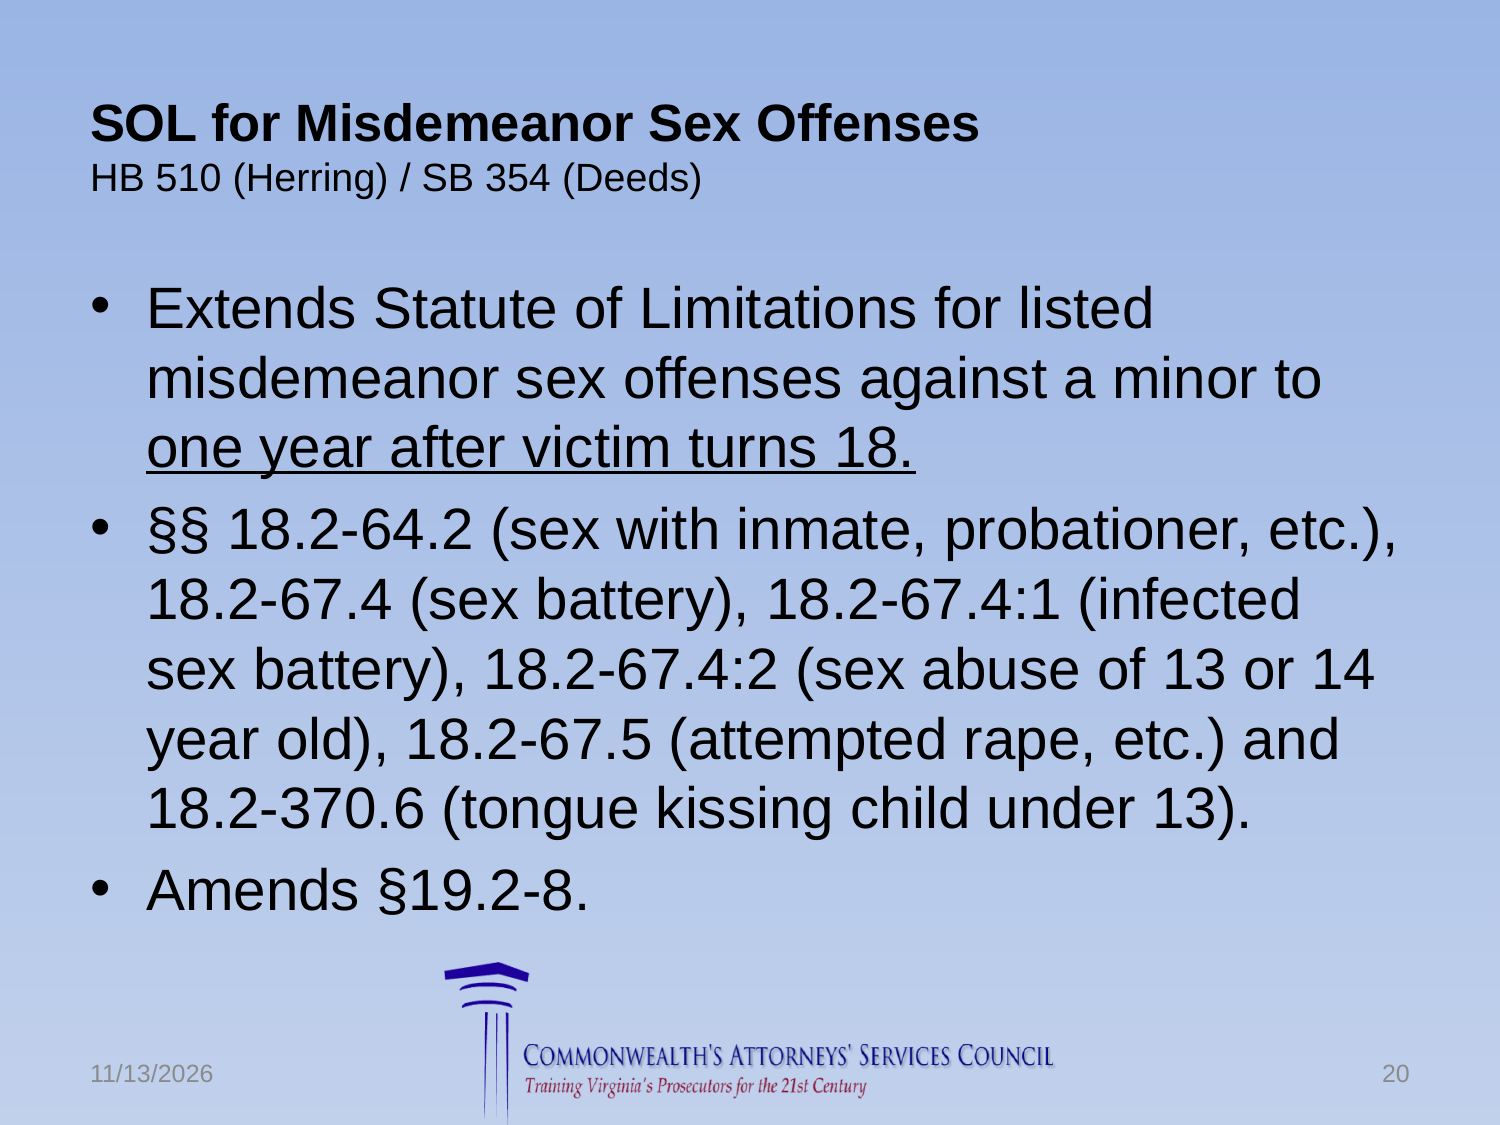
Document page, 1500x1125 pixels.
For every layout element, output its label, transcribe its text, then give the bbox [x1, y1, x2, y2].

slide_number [75, 1042, 425, 1103]
title SOL for Misdemeanor Sex Offenses HB 510 (Herring) / SB 354 (Deeds) [75, 24, 1425, 262]
list Extends Statute of Limitations for listed misdemeanor sex offenses against a minor to one year after victim turns 18. §§ 18.2-64.2 (sex with inmate, probationer, etc.), 18.2-67.4 (sex battery), 18.2-67.4:1 (infected sex battery), 18.2-67.4:2 (sex abuse of 13 or 14 year old), 18.2-67.5 (attempted rape, etc.) and 18.2-370.6 (tongue kissing child under 13). Amends §19.2-8. [75, 262, 1425, 950]
picture [444, 962, 1056, 1125]
slide_number 20 [1074, 1042, 1425, 1103]
